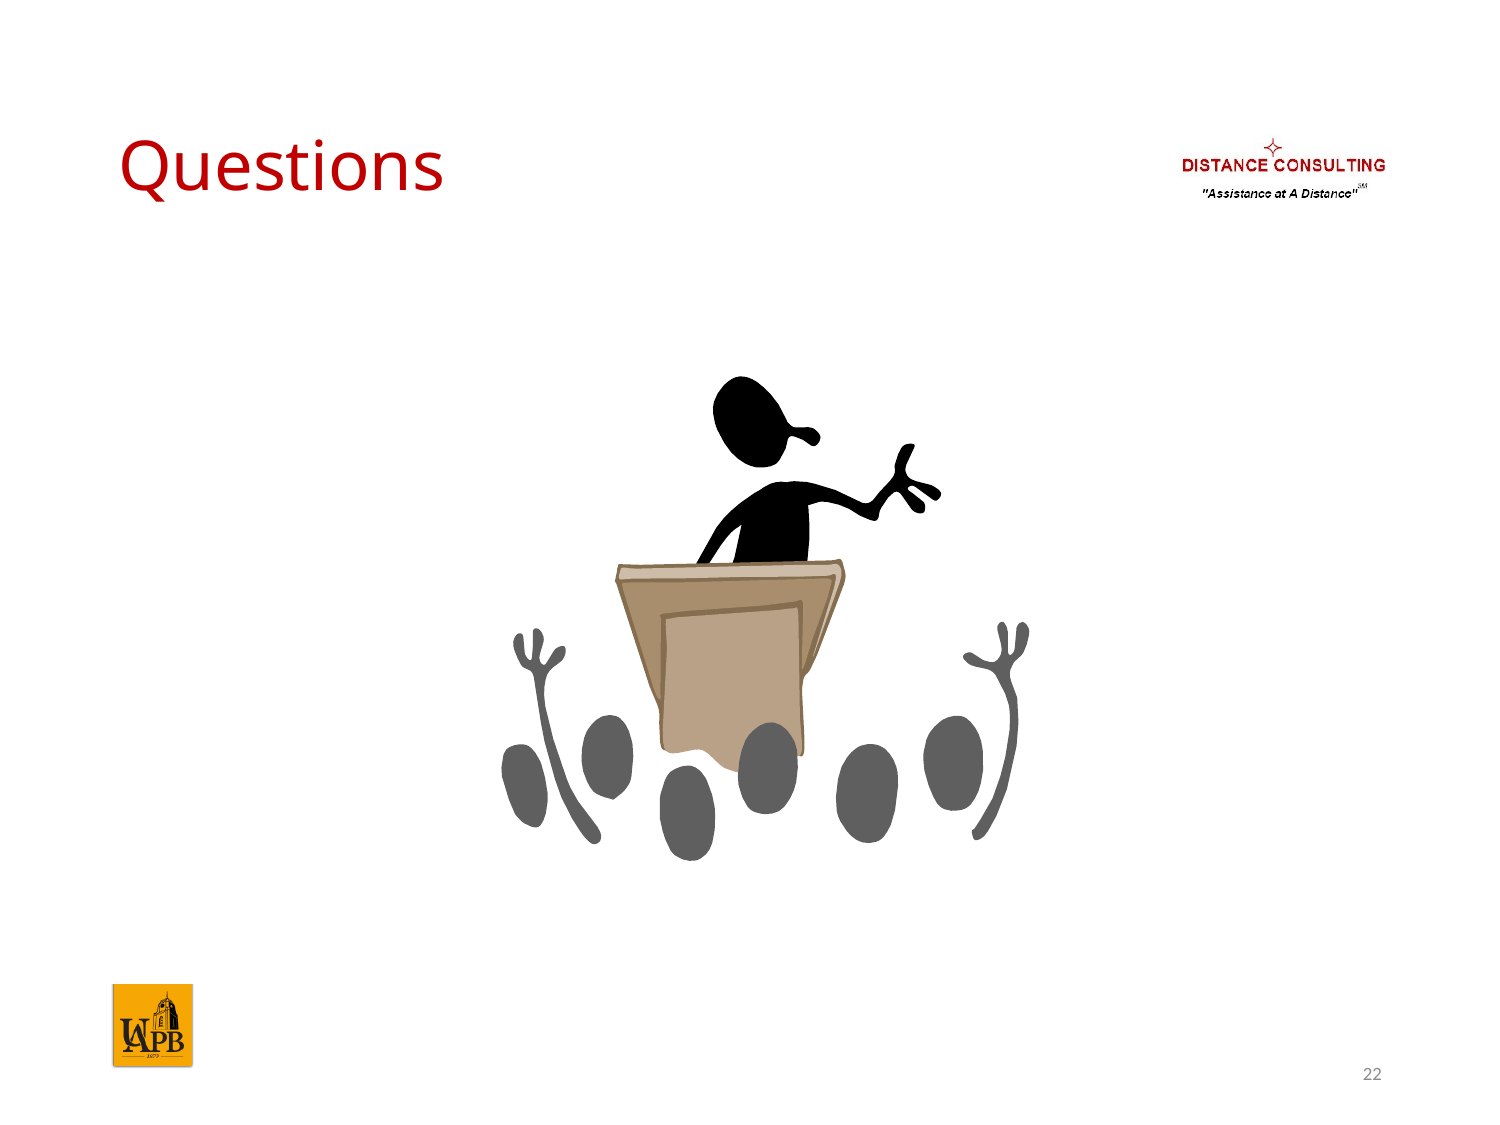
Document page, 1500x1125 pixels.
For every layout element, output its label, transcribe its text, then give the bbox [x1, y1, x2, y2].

picture [499, 374, 1031, 863]
picture [1179, 134, 1392, 203]
title Questions [103, 59, 1397, 278]
slide_number 22 [1059, 1042, 1397, 1103]
picture [106, 984, 196, 1072]
